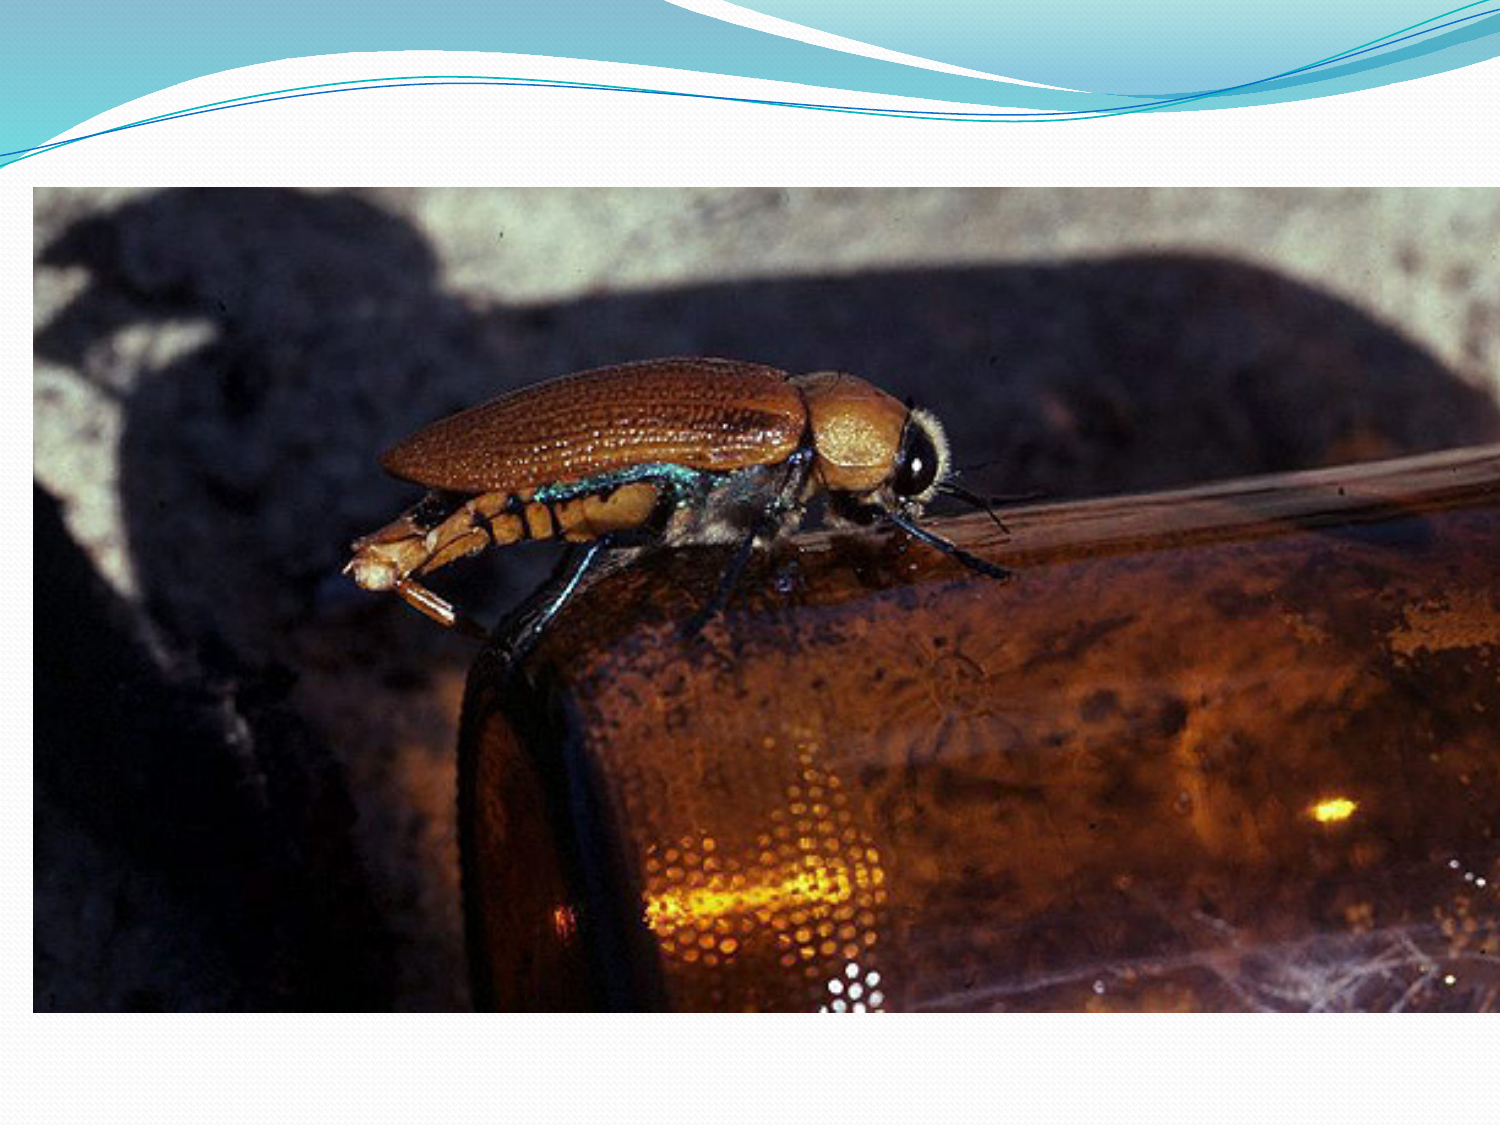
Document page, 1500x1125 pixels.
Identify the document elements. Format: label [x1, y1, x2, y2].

list [33, 187, 1500, 1013]
